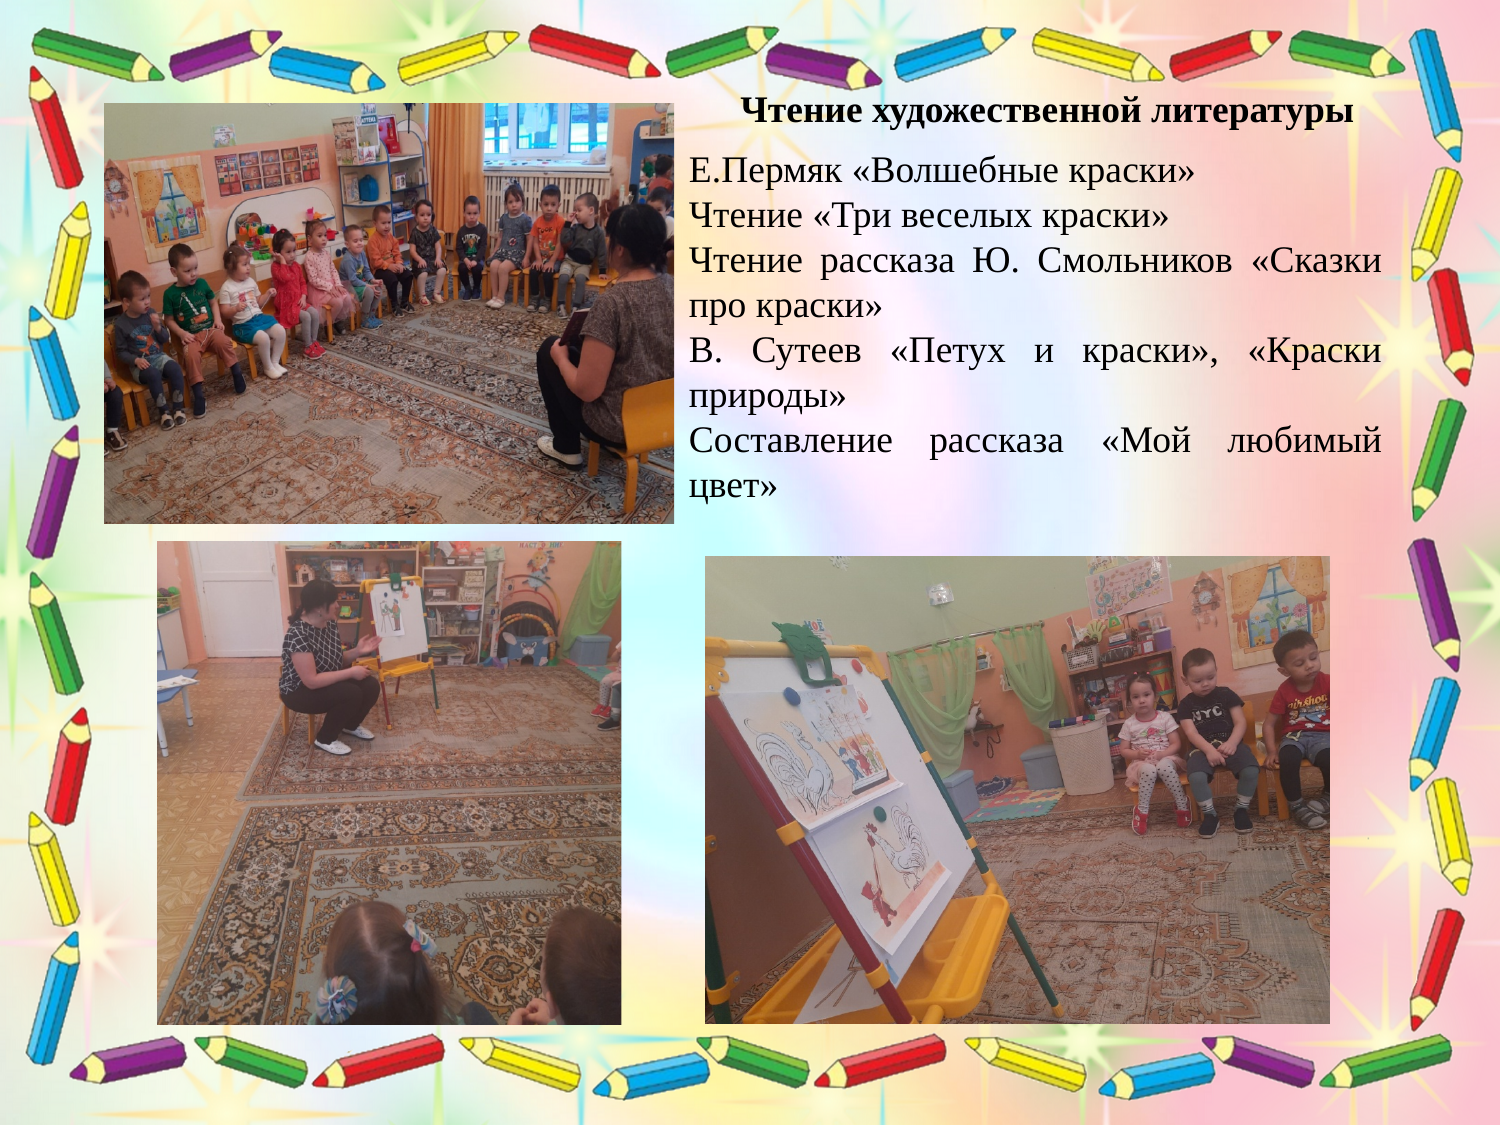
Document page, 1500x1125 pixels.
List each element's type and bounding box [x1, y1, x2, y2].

picture [0, 0, 1500, 1125]
list [178, 28, 599, 550]
